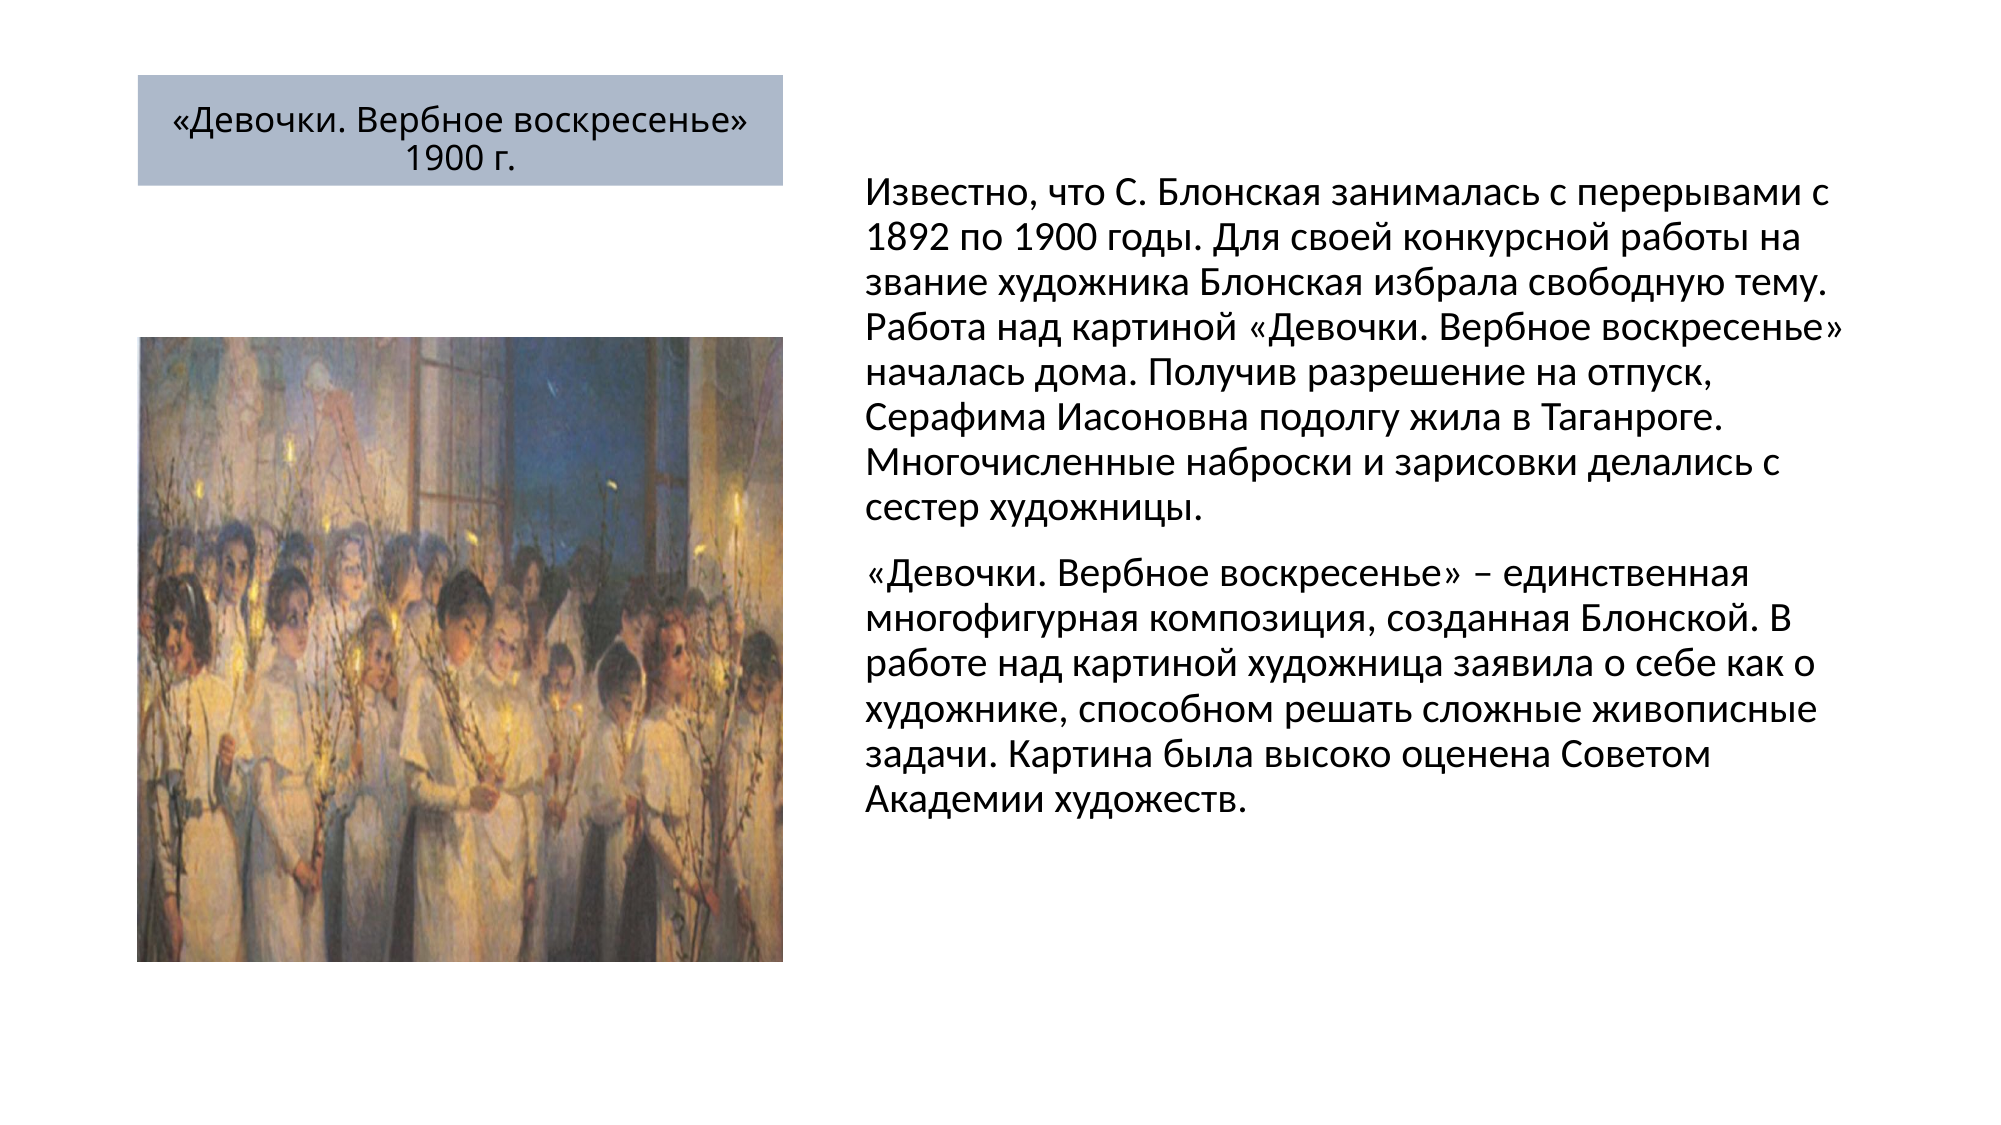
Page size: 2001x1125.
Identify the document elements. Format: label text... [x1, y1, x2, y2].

picture [137, 337, 783, 962]
list Известно, что С. Блонская занималась с перерывами с 1892 по 1900 годы. Для своей конкурсной работы на звание художника Блонская избрала свободную тему. Работа над картиной «Девочки. Вербное воскресенье» началась дома. Получив разрешение на отпуск, Серафима Иасоновна подолгу жила в Таганроге. Многочисленные наброски и зарисовки делались с сестер художницы. «Девочки. Вербное воскресенье» – единственная многофигурная композиция, созданная Блонской. В работе над картиной художница заявила о себе как о художнике, способном решать сложные живописные задачи. Картина была высоко оценена Советом Академии художеств. [850, 161, 1863, 962]
title «Девочки. Вербное воскресенье» 1900 г. [137, 75, 783, 186]
